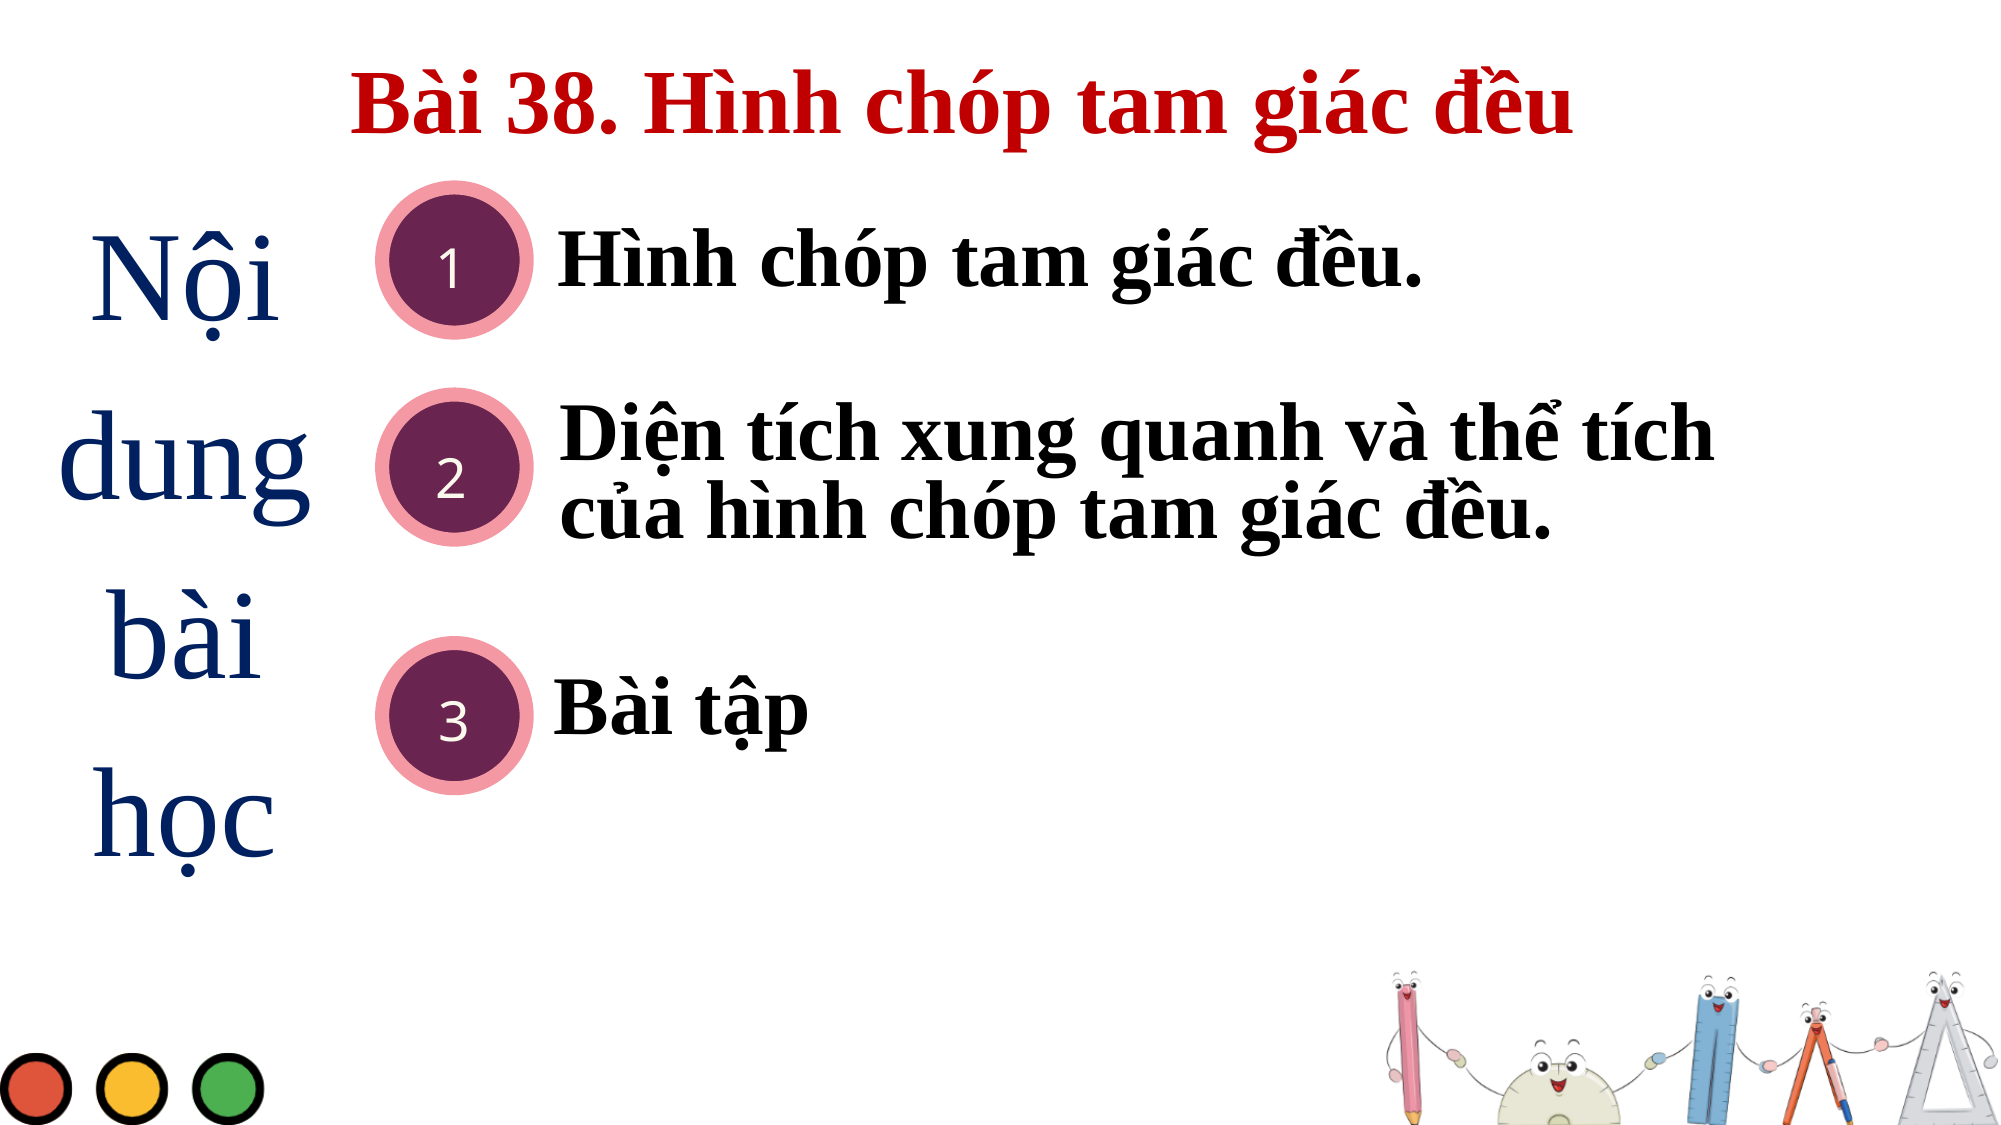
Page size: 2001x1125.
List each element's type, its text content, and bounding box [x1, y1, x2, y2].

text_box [382, 187, 527, 333]
text_box Diện tích xung quanh và thể tích của hình chóp tam giác đều. [559, 399, 1793, 555]
picture [0, 0, 2001, 1125]
text_box Bài tập [553, 673, 963, 752]
text_box Nội dung bài học [39, 166, 330, 883]
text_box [382, 643, 527, 789]
text_box Hình chóp tam giác đều. [557, 225, 1486, 304]
text_box Bài 38. Hình chóp tam giác đều [320, 34, 1608, 160]
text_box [382, 394, 527, 540]
